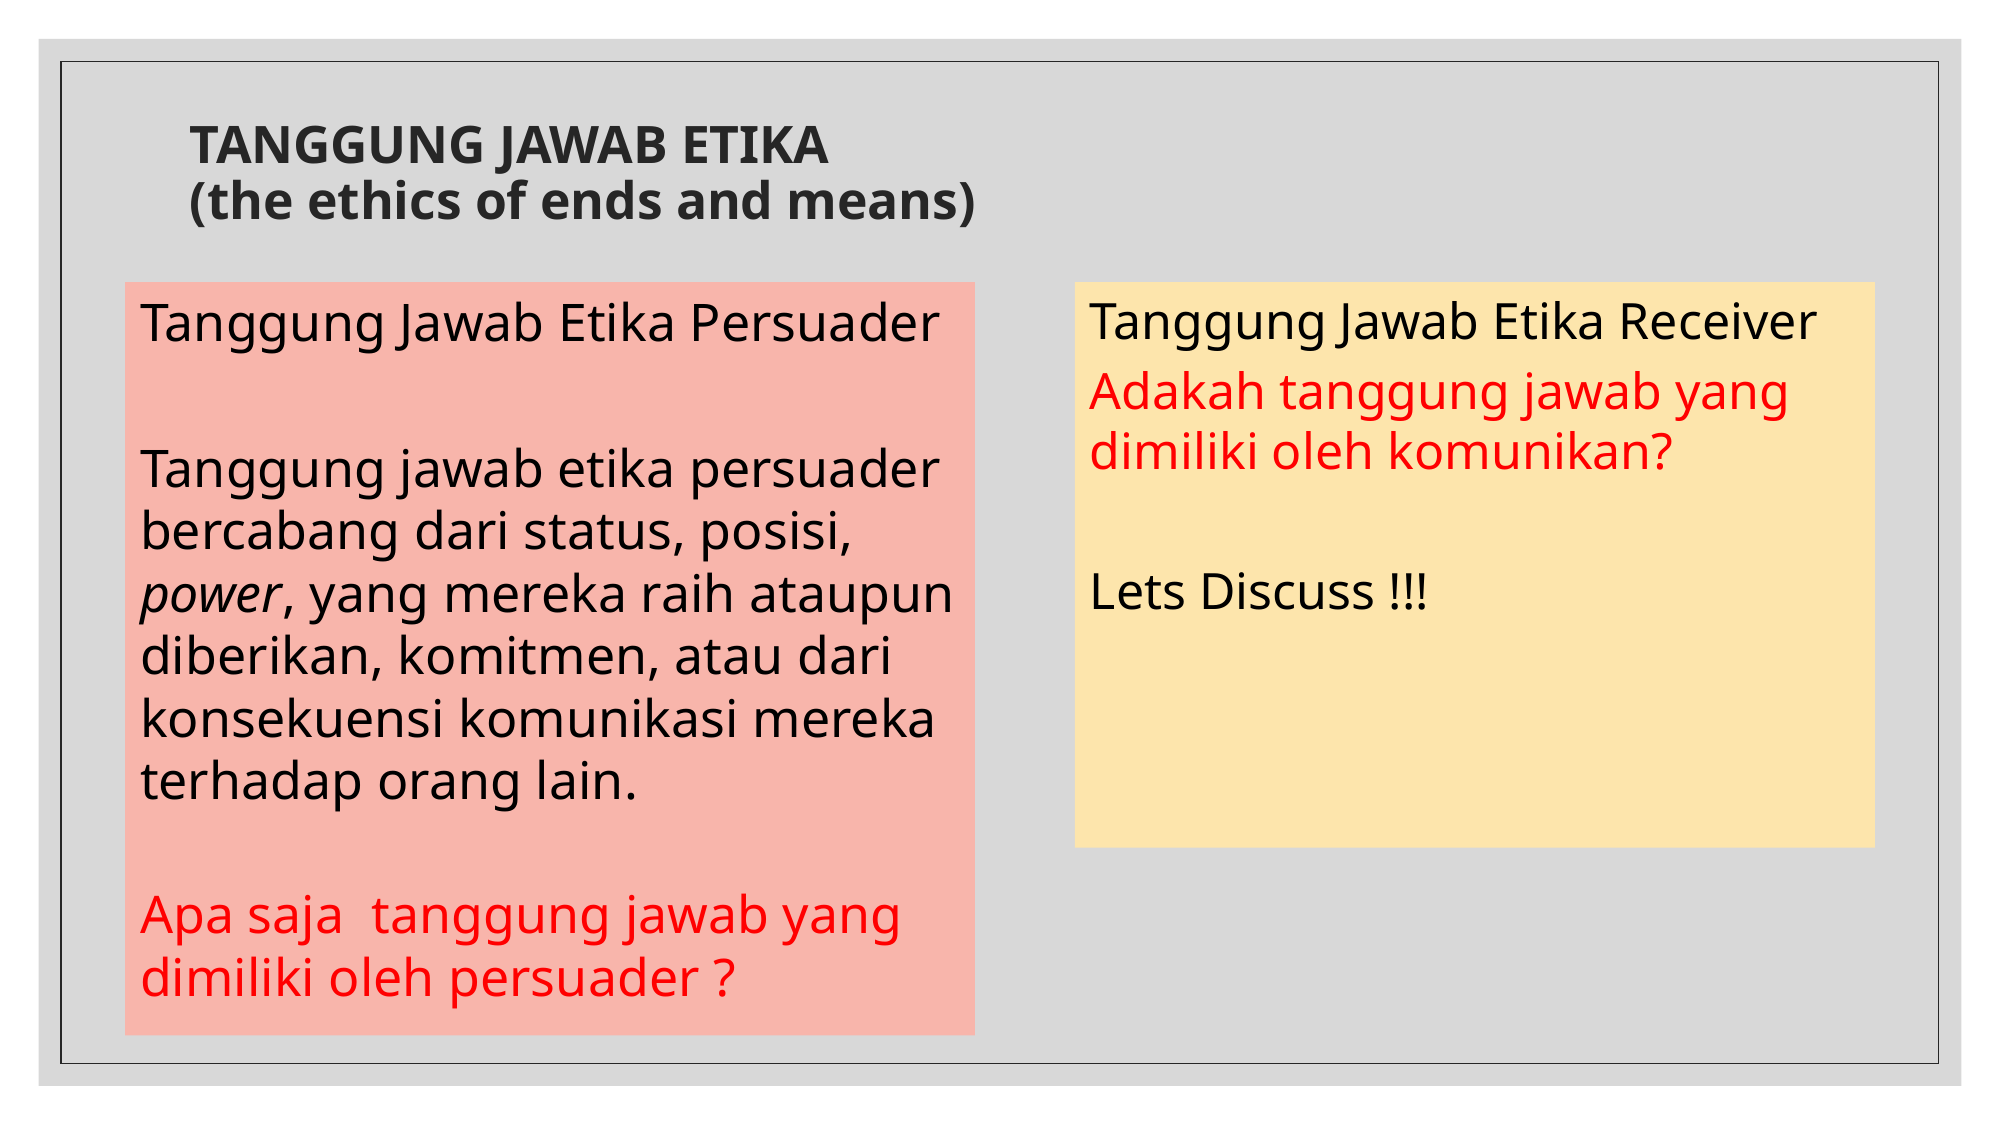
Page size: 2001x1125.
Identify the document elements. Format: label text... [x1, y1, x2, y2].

text_box Tanggung Jawab Etika Persuader Tanggung jawab etika persuader bercabang dari status, posisi, power, yang mereka raih ataupun diberikan, komitmen, atau dari konsekuensi komunikasi mereka terhadap orang lain. Apa saja tanggung jawab yang dimiliki oleh persuader ? [125, 282, 975, 1036]
title TANGGUNG JAWAB ETIKA (the ethics of ends and means) [174, 111, 1825, 240]
text_box Tanggung Jawab Etika Receiver Adakah tanggung jawab yang dimiliki oleh komunikan? Lets Discuss !!! [1074, 282, 1875, 848]
